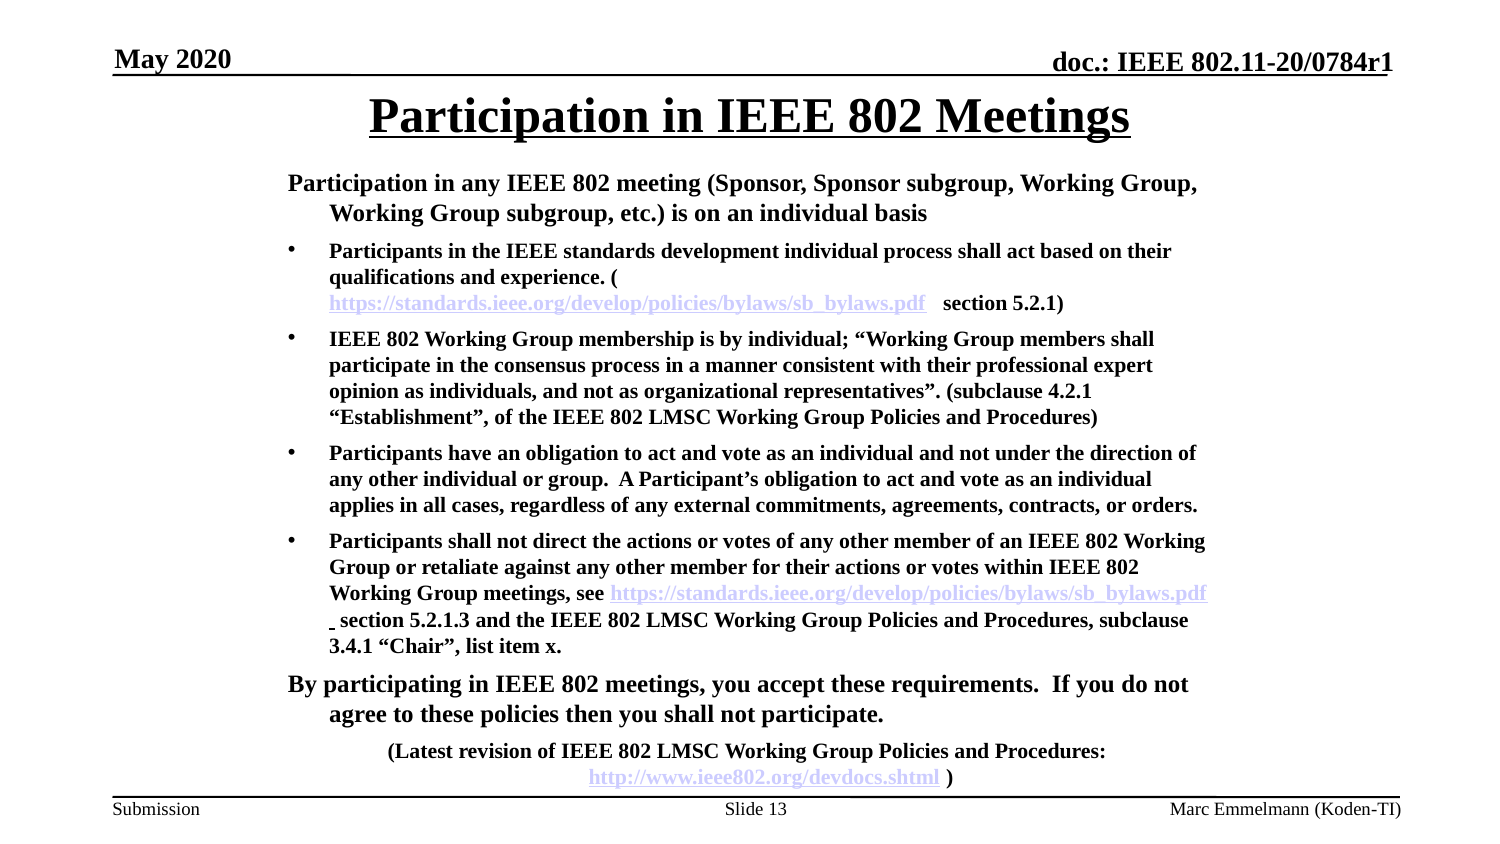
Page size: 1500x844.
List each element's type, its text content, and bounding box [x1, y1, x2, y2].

slide_number Slide 13 [712, 796, 800, 842]
footer Marc Emmelmann (Koden-TI) [878, 796, 1402, 820]
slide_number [114, 40, 423, 75]
title Participation in IEEE 802 Meetings [271, 46, 1229, 159]
list Participation in any IEEE 802 meeting (Sponsor, Sponsor subgroup, Working Group, Working Group subgroup, etc.) is on an individual basis Participants in the IEEE standards development individual process shall act based on their qualifications and experience. (https://standards.ieee.org/develop/policies/bylaws/sb_bylaws.pdf section 5.2.1) IEEE 802 Working Group membership is by individual; “Working Group members shall participate in the consensus process in a manner consistent with their professional expert opinion as individuals, and not as organizational representatives”. (subclause 4.2.1 “Establishment”, of the IEEE 802 LMSC Working Group Policies and Procedures) Participants have an obligation to act and vote as an individual and not under the direction of any other individual or group. A Participant’s obligation to act and vote as an individual applies in all cases, regardless of any external commitments, agreements, contracts, or orders. Participants shall not direct the actions or votes of any other member of an IEEE 802 Working Group or retaliate against any other member for their actions or votes within IEEE 802 Working Group meetings, see https://standards.ieee.org/develop/policies/bylaws/sb_bylaws.pdf section 5.2.1.3 and the IEEE 802 LMSC Working Group Policies and Procedures, subclause 3.4.1 “Chair”, list item x. By participating in IEEE 802 meetings, you accept these requirements. If you do not agree to these policies then you shall not participate. (Latest revision of IEEE 802 LMSC Working Group Policies and Procedures: http://www.ieee802.org/devdocs.shtml ) [271, 159, 1229, 666]
